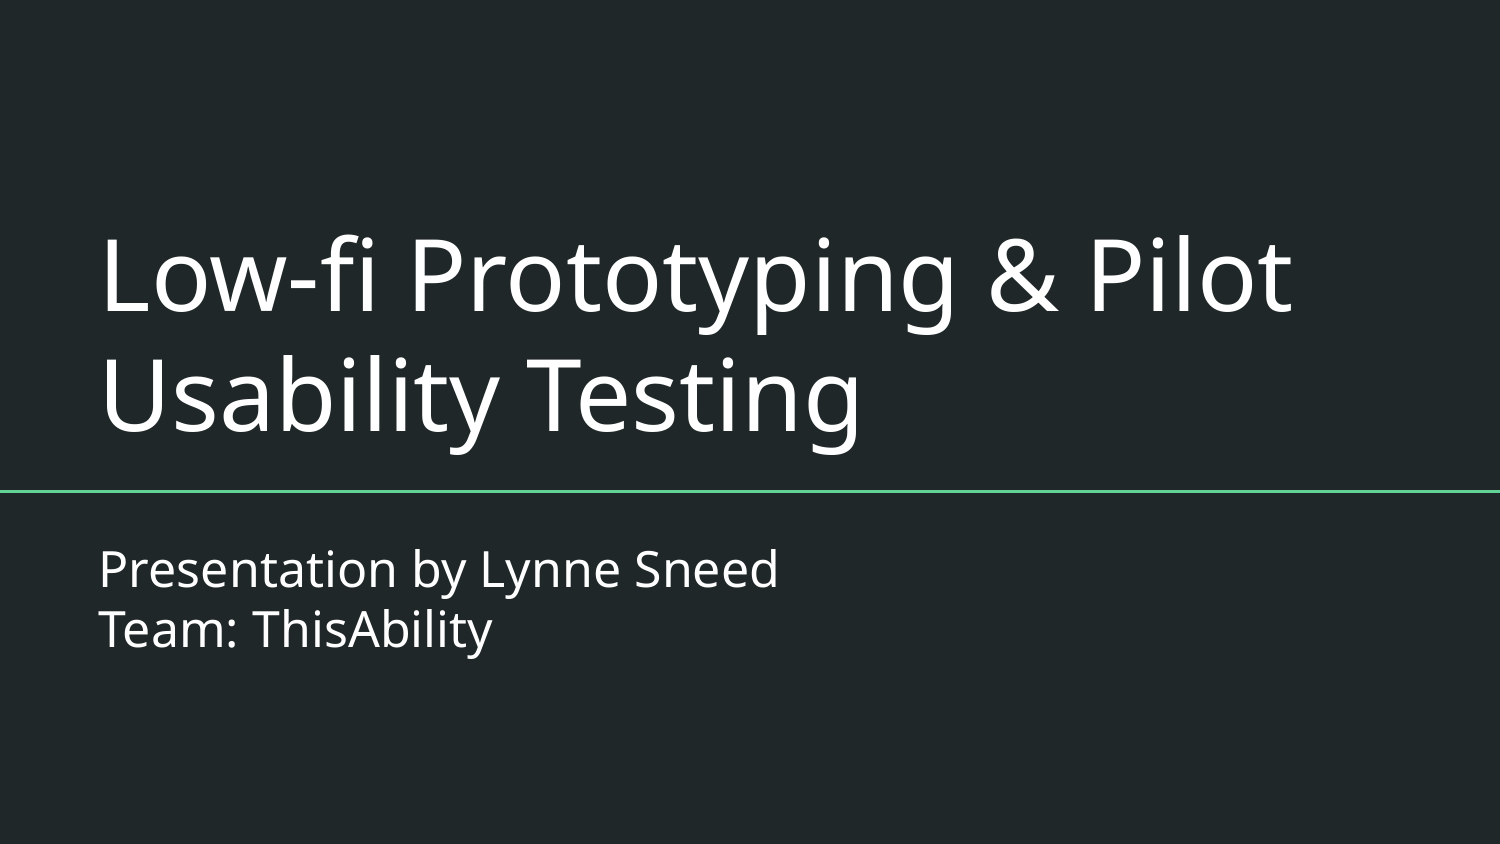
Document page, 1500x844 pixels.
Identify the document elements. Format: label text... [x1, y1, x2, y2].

title Low-fi Prototyping & Pilot Usability Testing [83, 206, 1417, 467]
subtitle Presentation by Lynne Sneed Team: ThisAbility [83, 522, 1417, 626]
